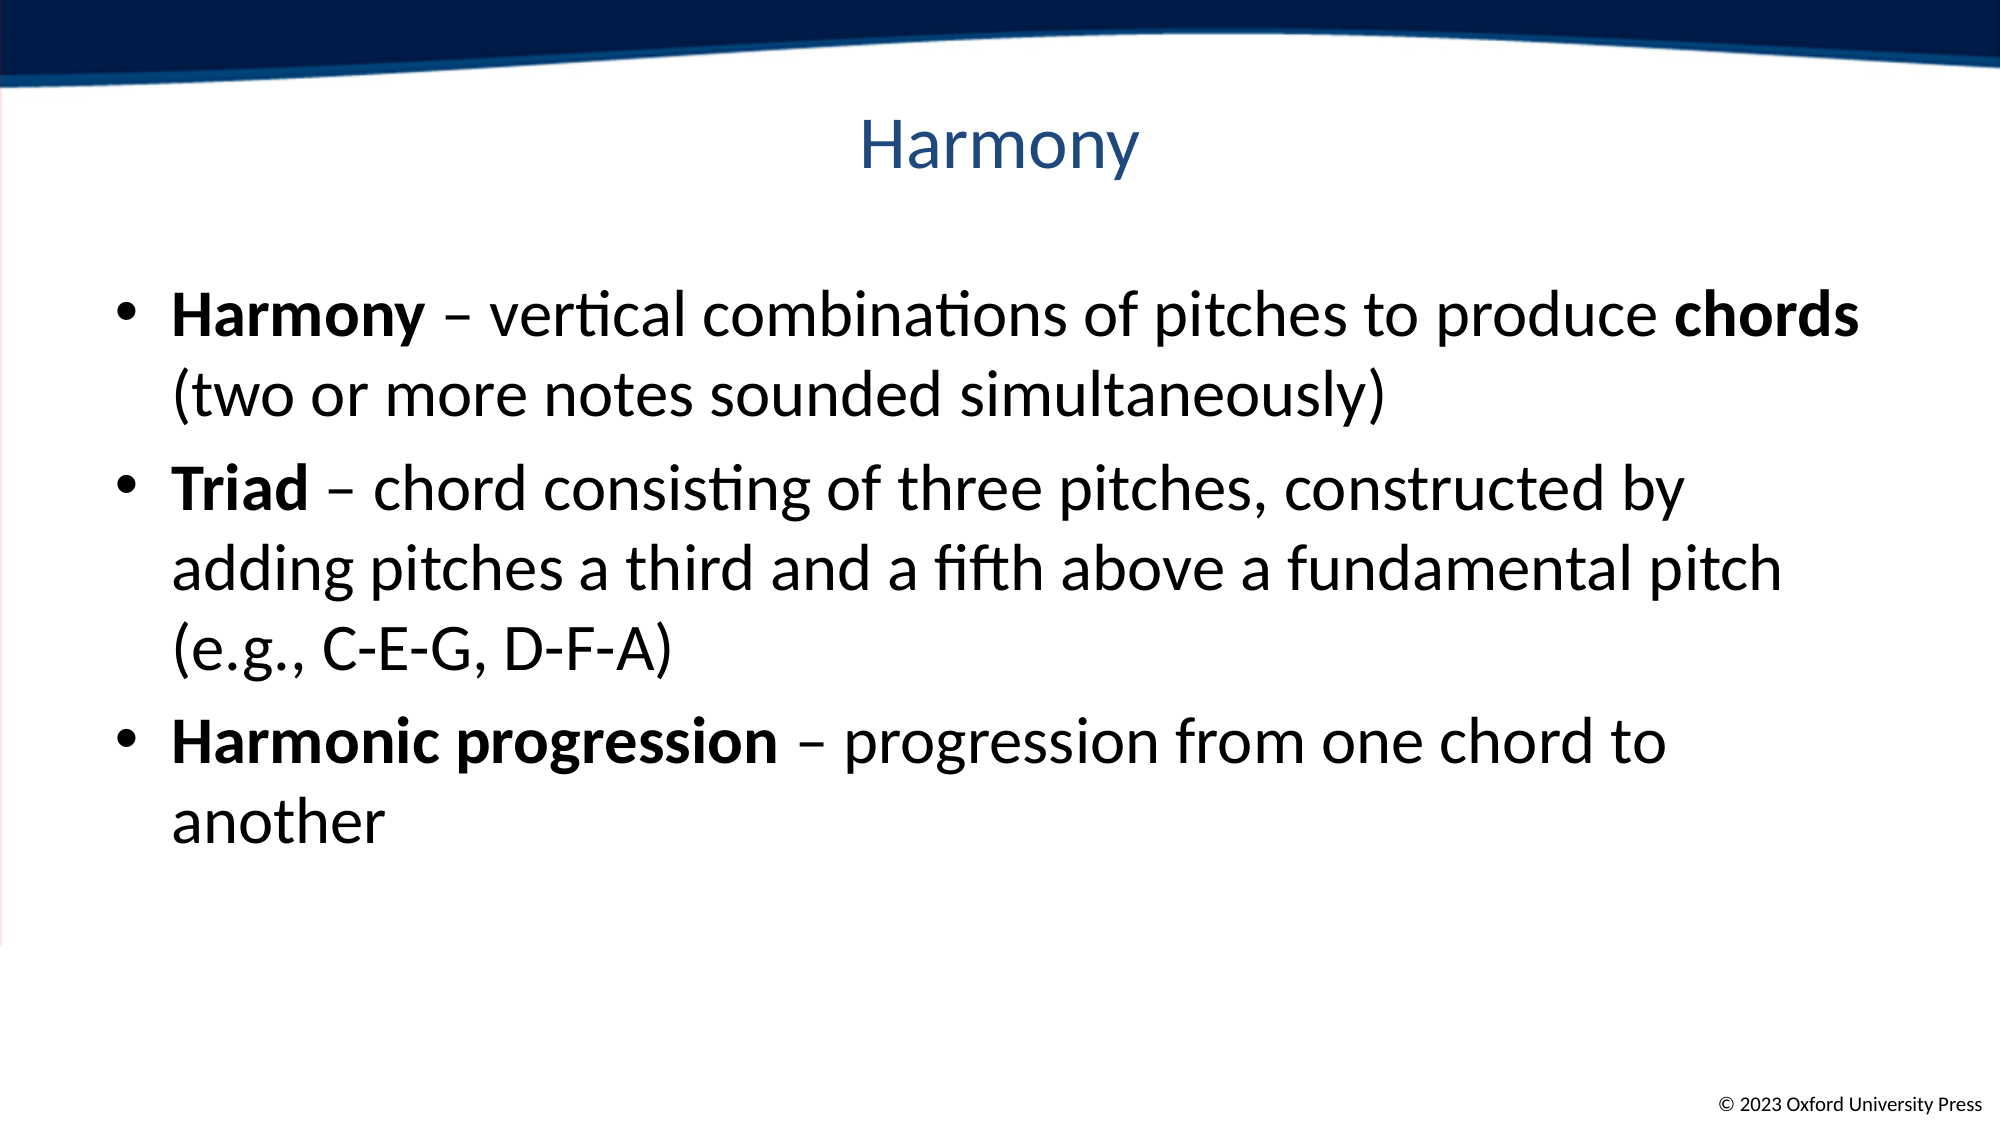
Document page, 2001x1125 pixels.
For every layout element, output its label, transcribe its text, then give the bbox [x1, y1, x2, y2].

picture [0, 0, 2000, 1125]
title Harmony [99, 45, 1900, 233]
list Harmony – vertical combinations of pitches to produce chords (two or more notes sounded simultaneously) Triad – chord consisting of three pitches, constructed by adding pitches a third and a fifth above a fundamental pitch (e.g., C-E-G, D-F-A) Harmonic progression – progression from one chord to another [99, 262, 1900, 1005]
